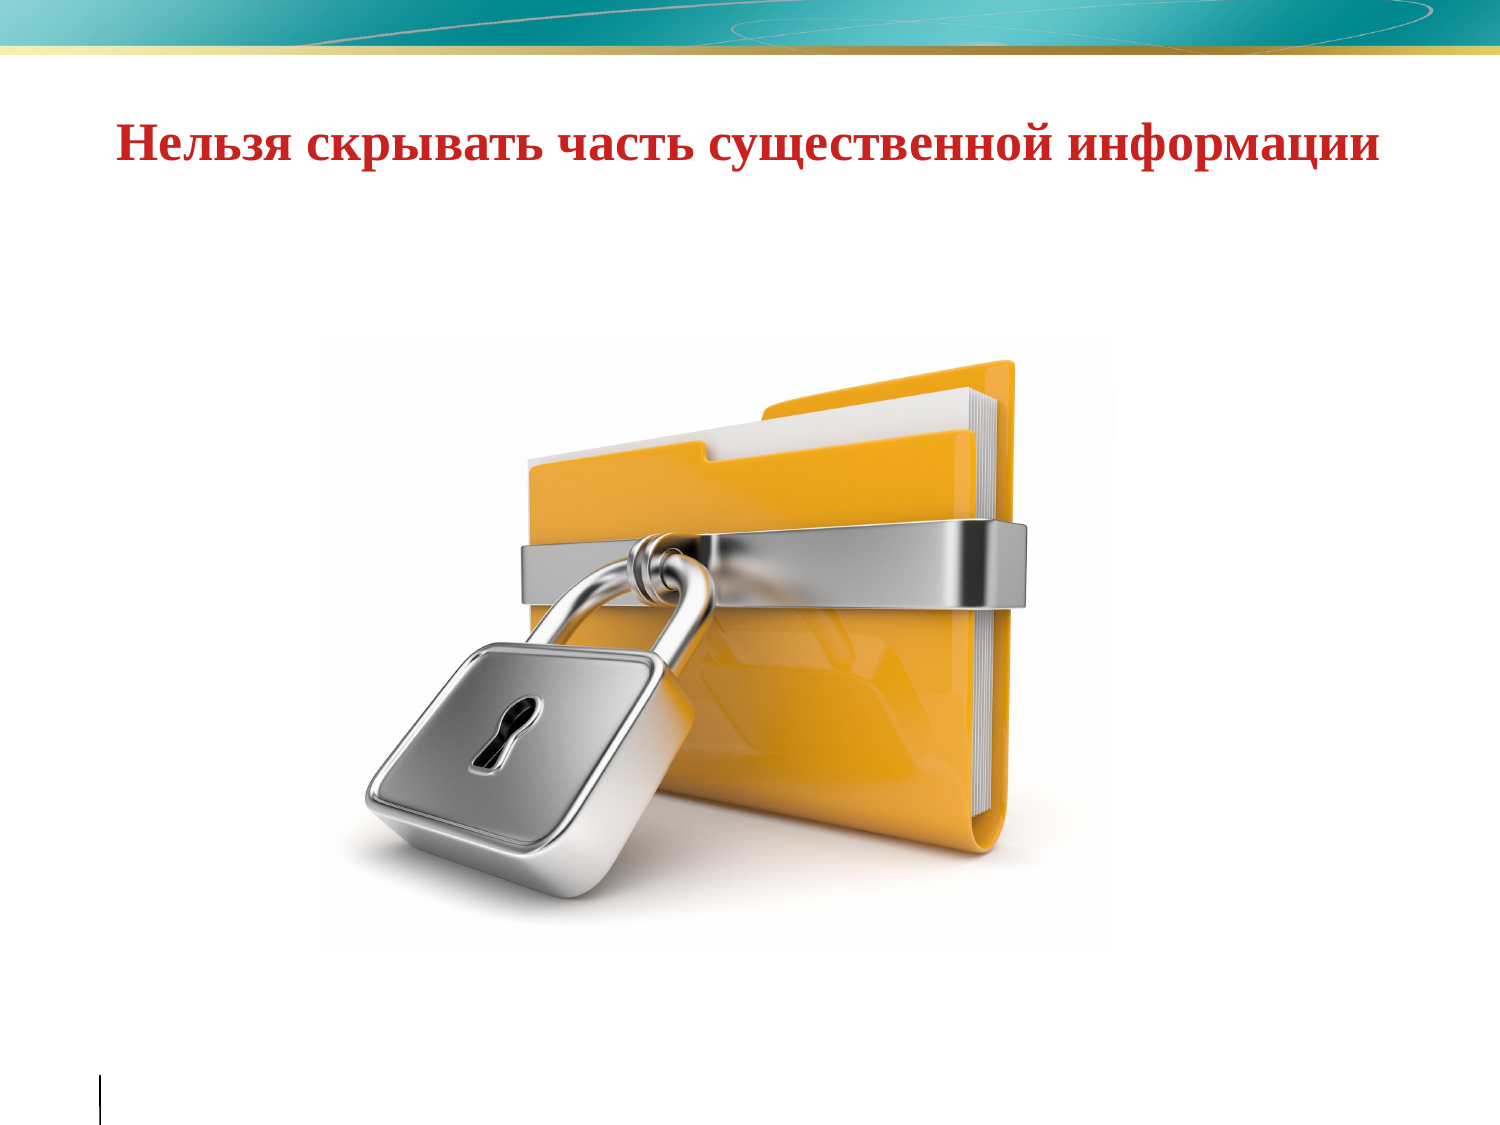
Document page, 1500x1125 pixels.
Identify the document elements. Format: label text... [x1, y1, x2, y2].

picture [0, 0, 1500, 55]
text_box Нельзя скрывать часть существенной информации [74, 44, 1425, 233]
picture [319, 332, 1115, 951]
